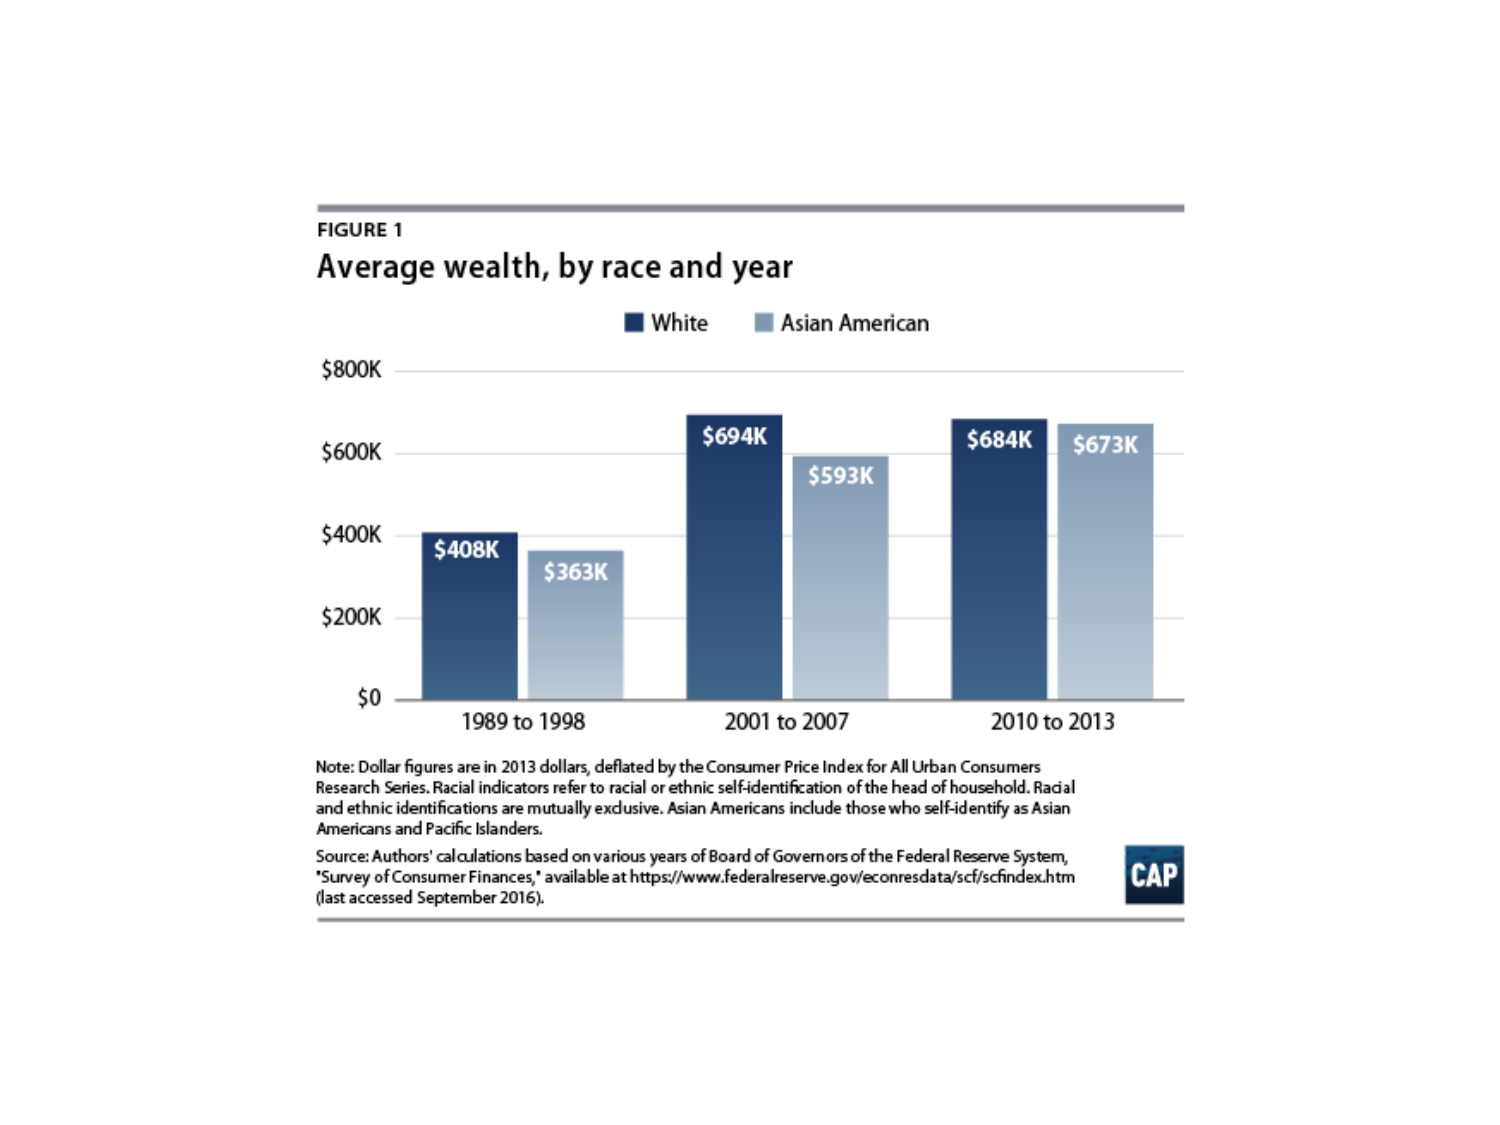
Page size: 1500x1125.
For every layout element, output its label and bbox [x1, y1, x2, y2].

picture [299, 187, 1195, 938]
